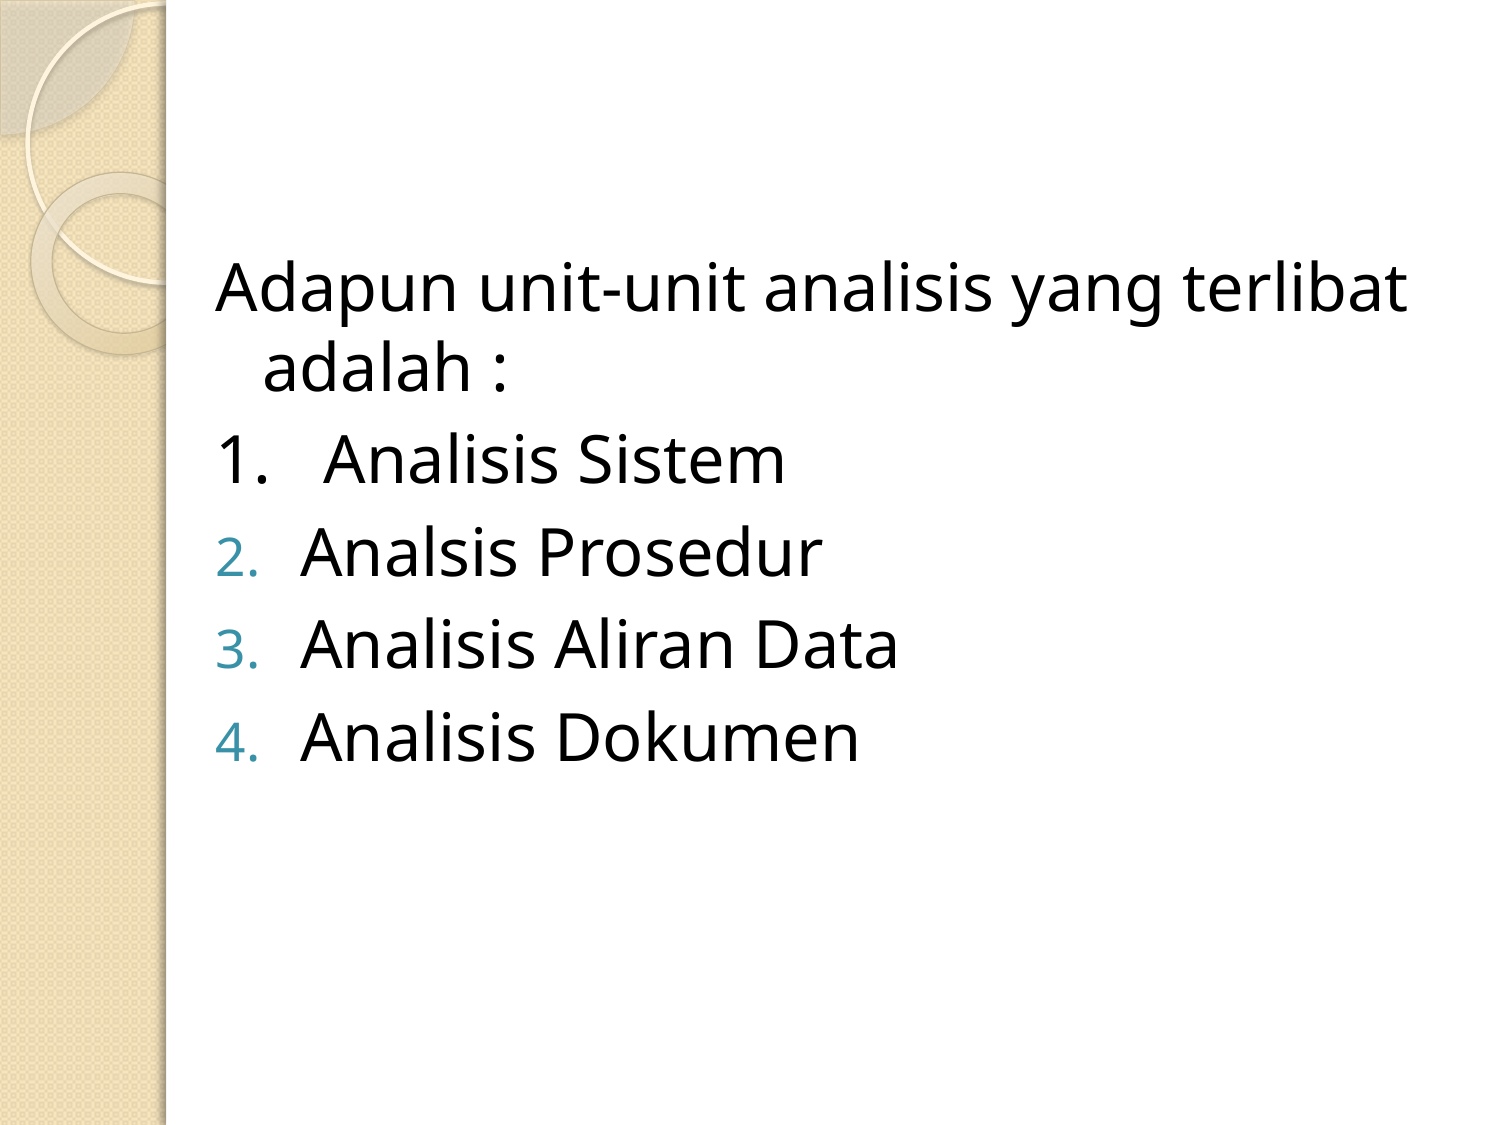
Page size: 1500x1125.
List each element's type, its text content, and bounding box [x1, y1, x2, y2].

list Adapun unit-unit analisis yang terlibat adalah : 1. Analisis Sistem Analsis Prosedur Analisis Aliran Data Analisis Dokumen [187, 237, 1500, 1025]
